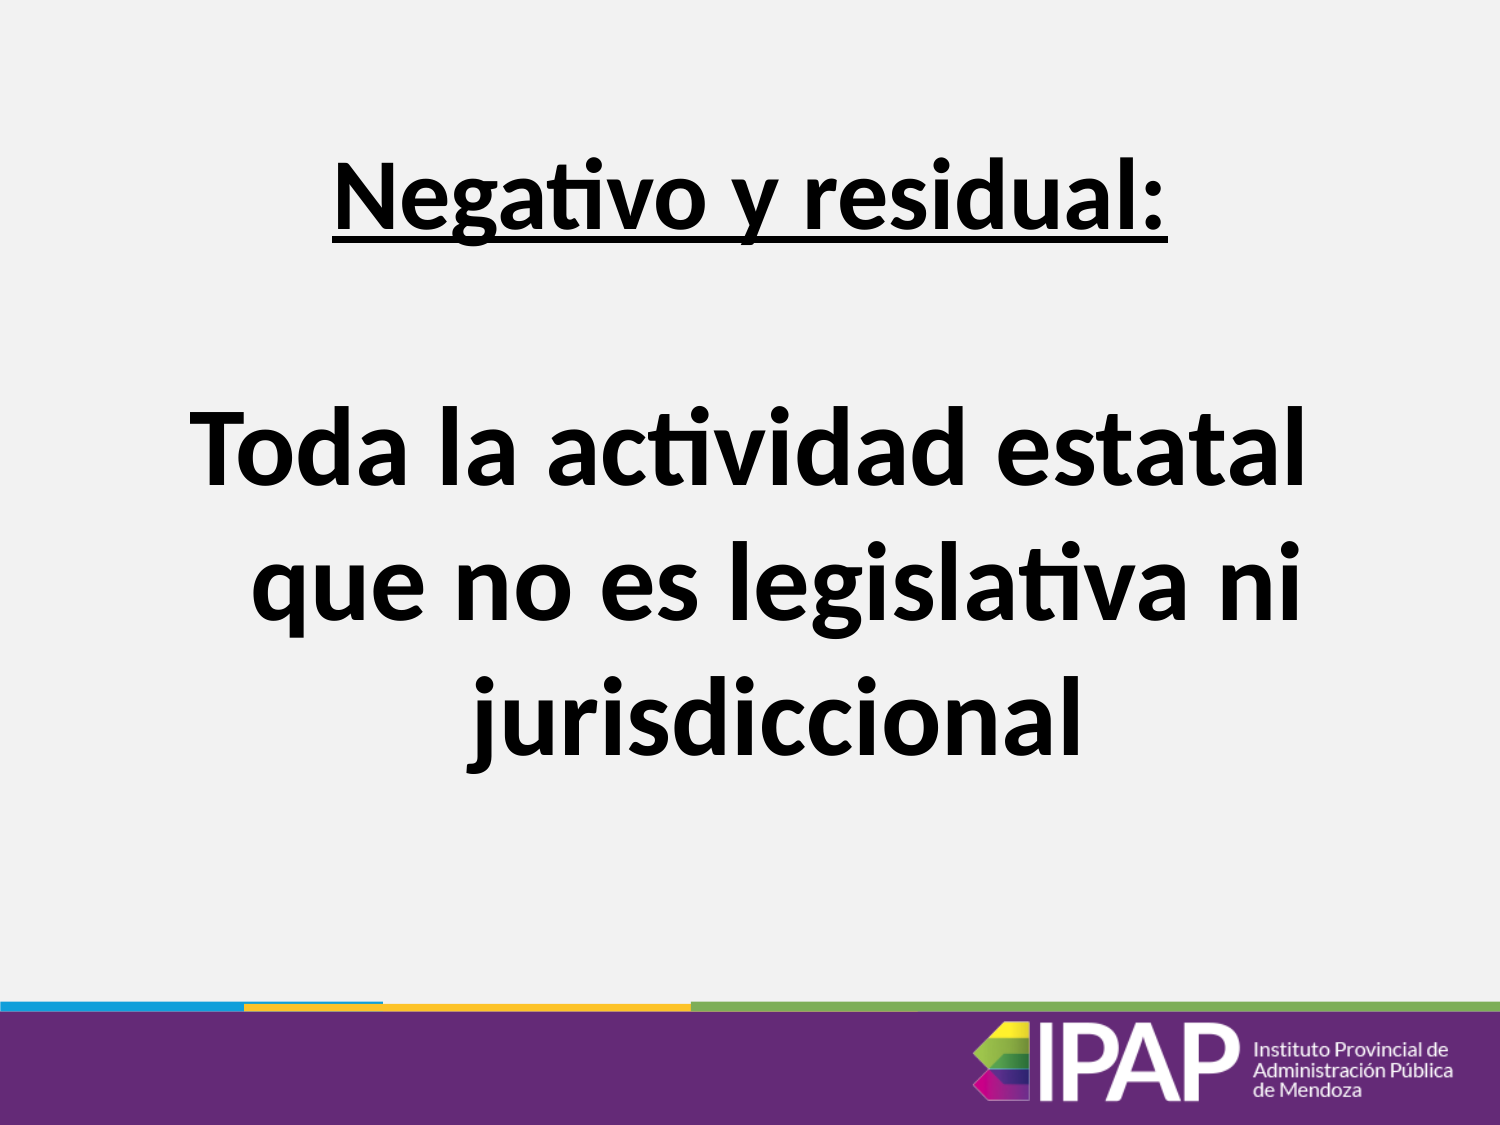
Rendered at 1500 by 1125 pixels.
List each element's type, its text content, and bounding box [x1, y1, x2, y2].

list Toda la actividad estatal que no es legislativa ni jurisdiccional [75, 262, 1425, 1003]
text_box [0, 1012, 1500, 1125]
text_box [690, 1001, 1500, 1012]
picture [967, 1011, 1457, 1114]
text_box [244, 1003, 690, 1012]
text_box [0, 1001, 383, 1012]
title Negativo y residual: [75, 45, 1425, 233]
